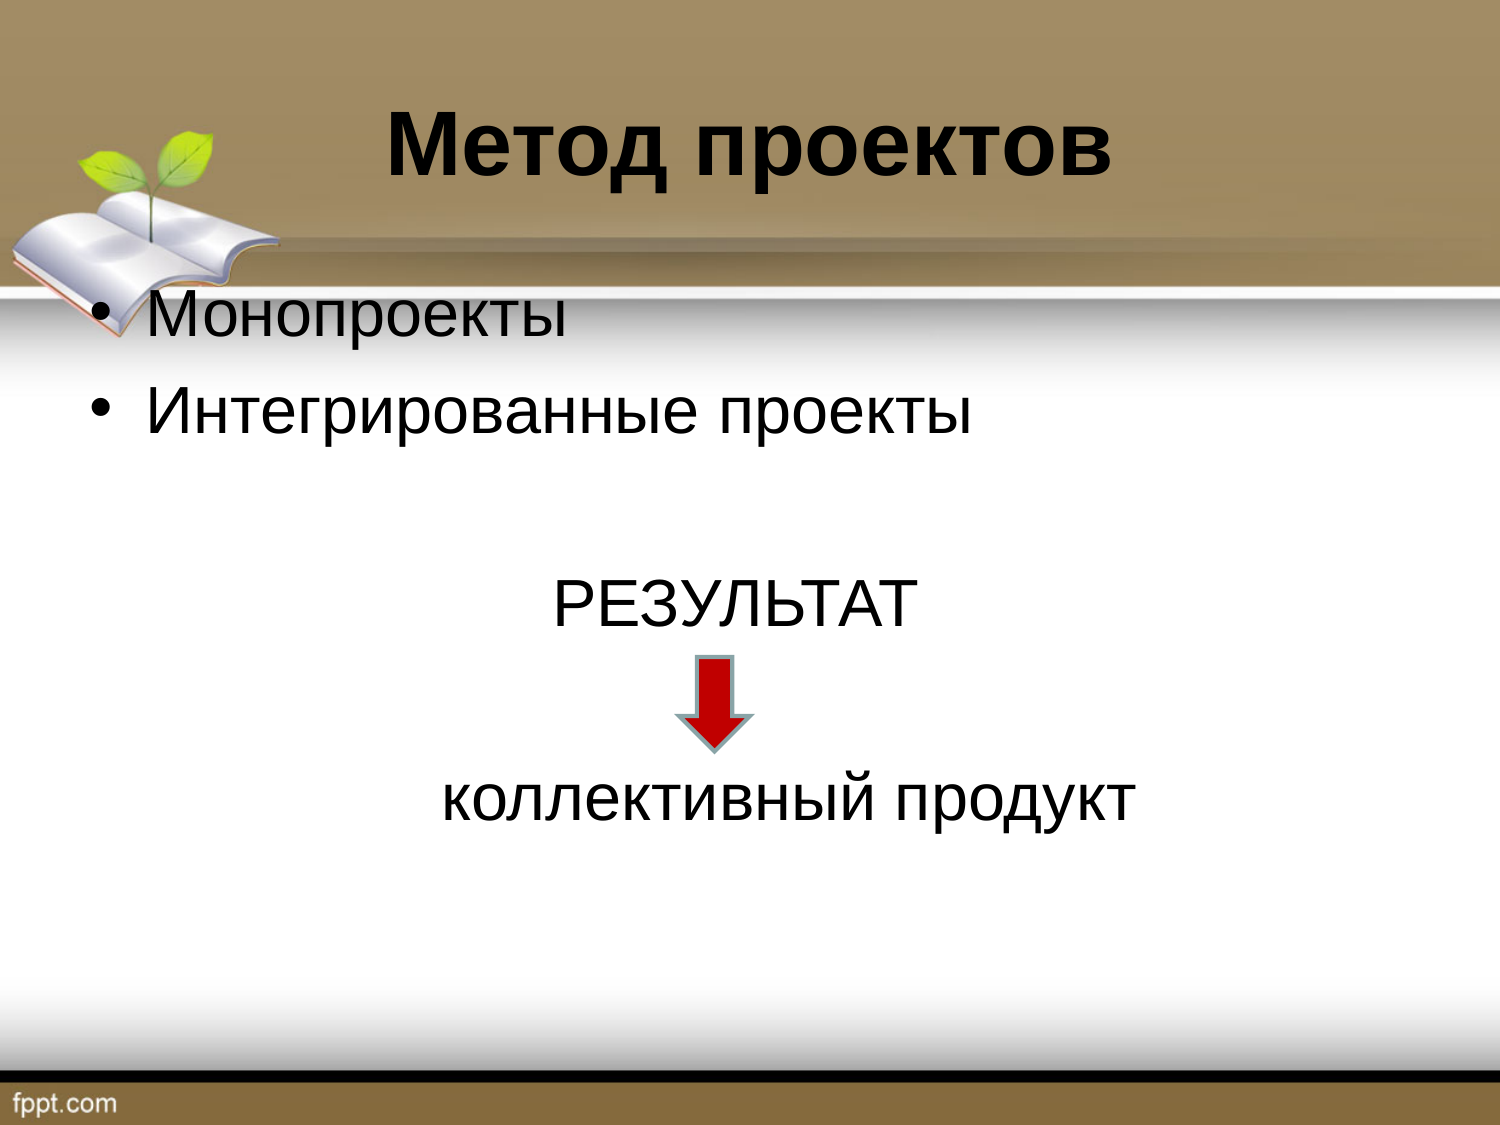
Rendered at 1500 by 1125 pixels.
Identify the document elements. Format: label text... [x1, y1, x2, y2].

picture [0, 0, 1500, 1125]
text_box Метод проектов [74, 45, 1425, 233]
text_box Монопроекты Интегрированные проекты РЕЗУЛЬТАТ коллективный продукт [74, 262, 1425, 1005]
text_box [679, 656, 750, 752]
